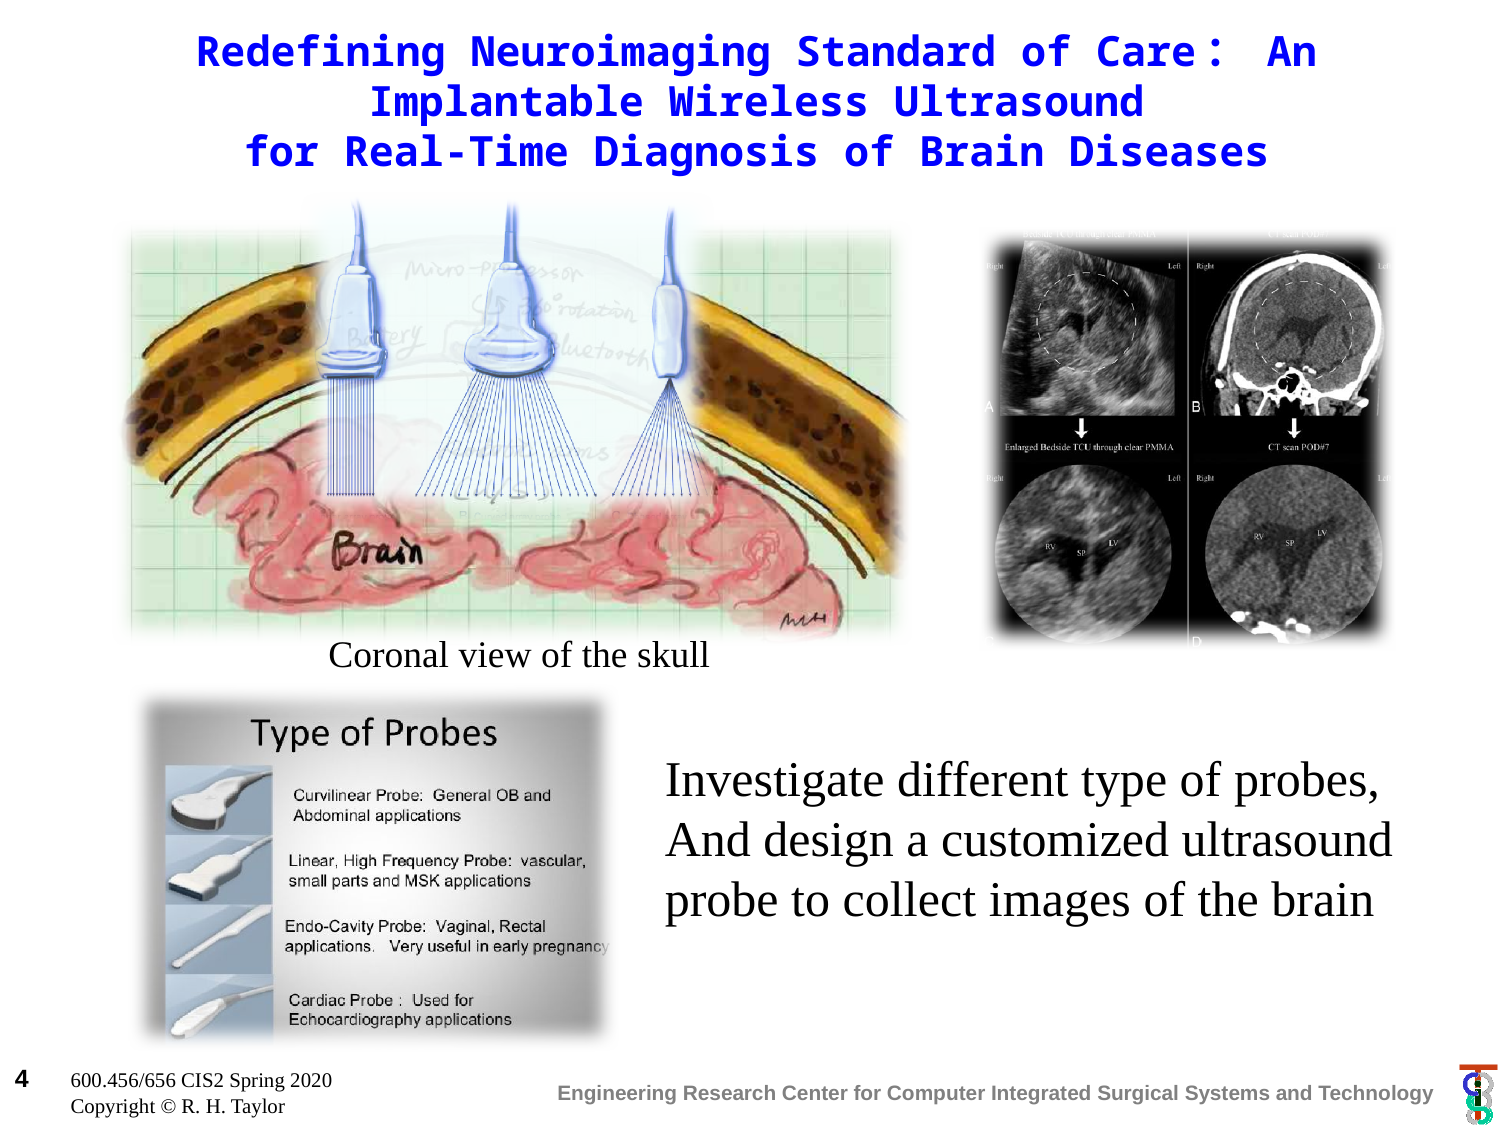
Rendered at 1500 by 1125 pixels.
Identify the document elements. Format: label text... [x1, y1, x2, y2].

text_box Coronal view of the skull [313, 655, 726, 683]
text_box Investigate different type of probes, And design a customized ultrasound probe to collect images of the brain [649, 738, 1421, 934]
picture [112, 189, 913, 646]
picture [1455, 1062, 1500, 1125]
picture [979, 226, 1397, 651]
text_box Redefining Neuroimaging Standard of Care： An Implantable Wireless Ultrasound for Real-Time Diagnosis of Brain Diseases [49, 24, 1463, 125]
picture [128, 683, 620, 1052]
